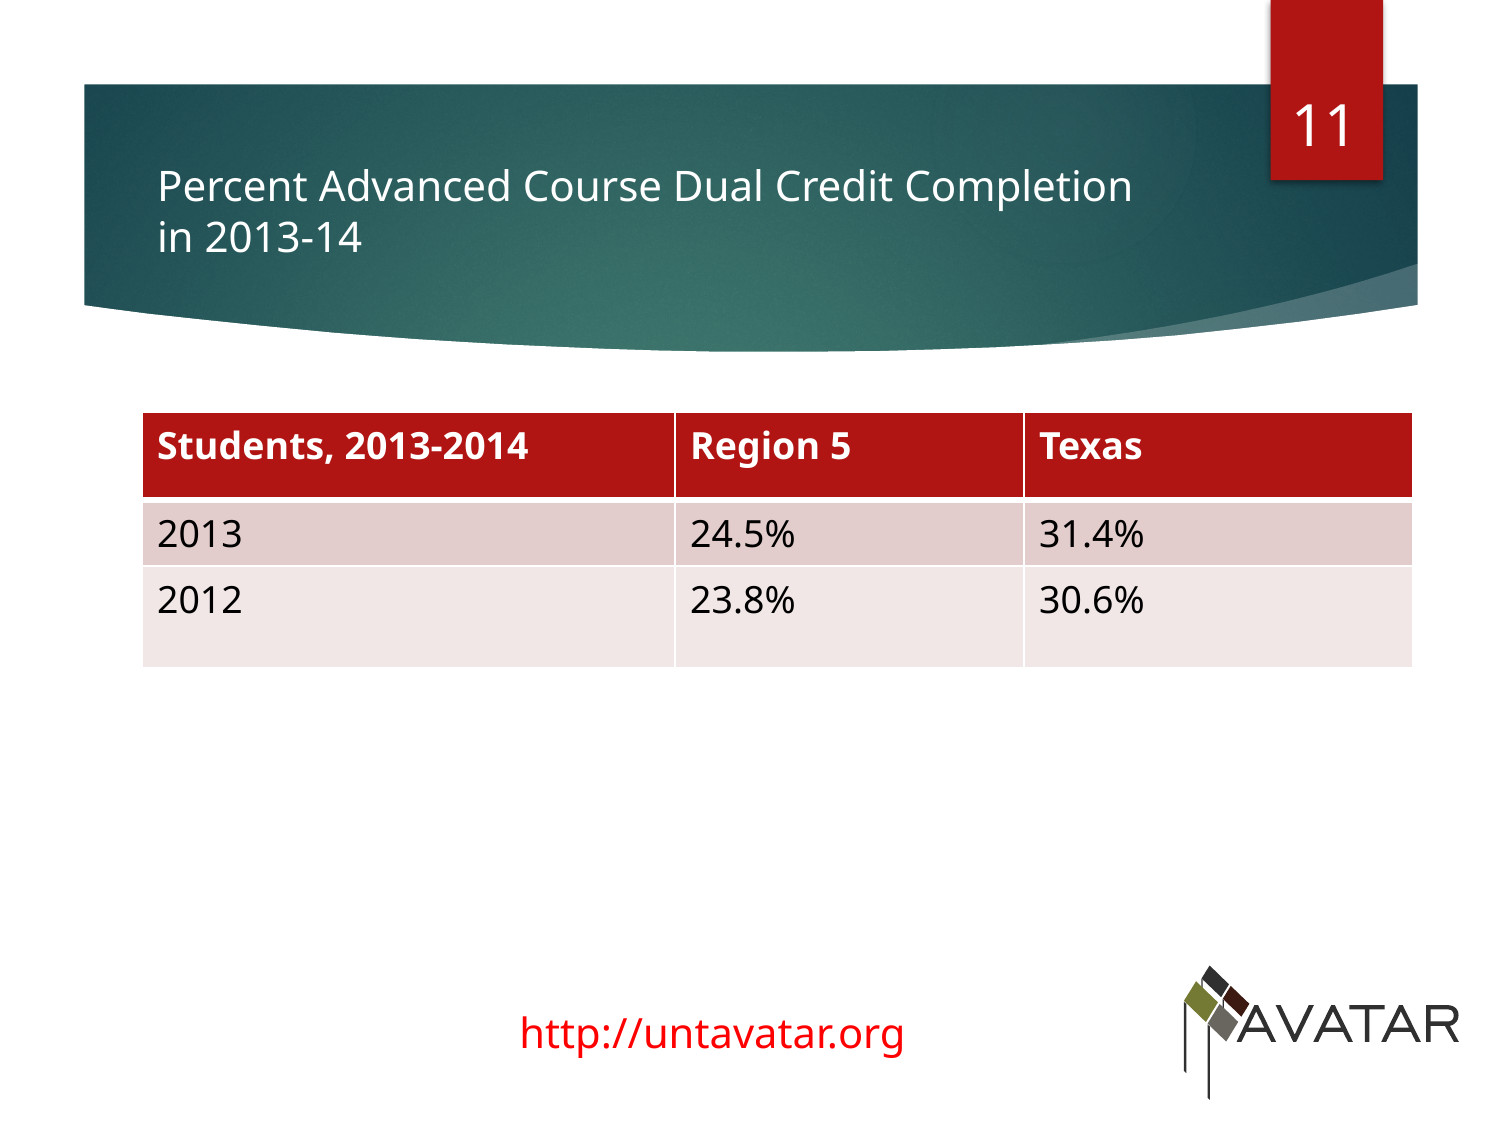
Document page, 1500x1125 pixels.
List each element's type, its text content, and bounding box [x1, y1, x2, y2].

table_cell 31.4% [1025, 503, 1412, 565]
table_header Students, 2013-2014 [143, 413, 674, 497]
table_header Region 5 [676, 413, 1023, 497]
table_cell 2012 [143, 567, 674, 667]
table_cell 23.8% [676, 567, 1023, 667]
table_cell 2013 [143, 503, 674, 565]
table_cell 30.6% [1025, 567, 1412, 667]
slide_number 11 [1259, 48, 1390, 175]
table_header Texas [1025, 413, 1412, 497]
table_cell 24.5% [676, 503, 1023, 565]
title Percent Advanced Course Dual Credit Completion in 2013-14 [142, 152, 1183, 269]
